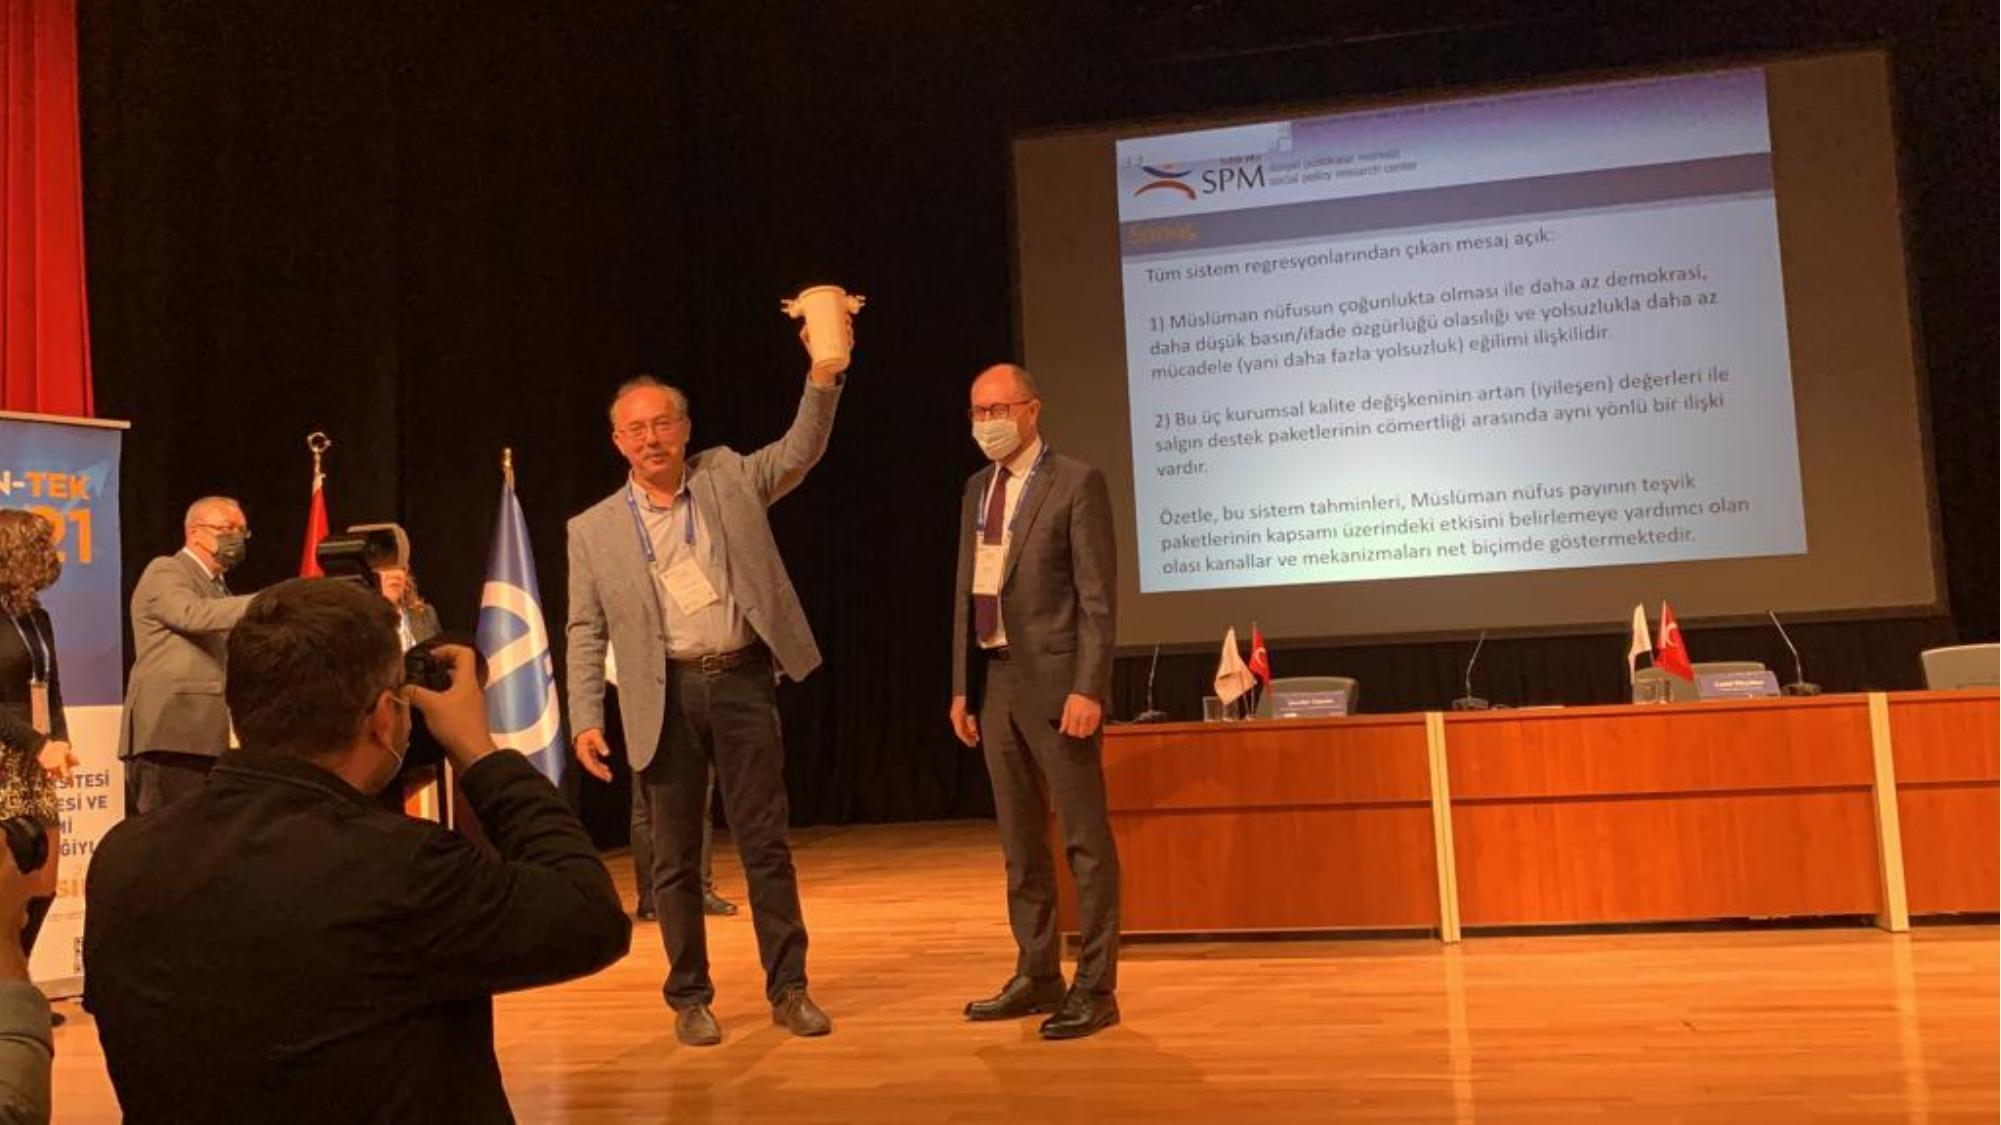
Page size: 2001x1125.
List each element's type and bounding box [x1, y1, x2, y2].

list [0, 0, 2000, 1125]
